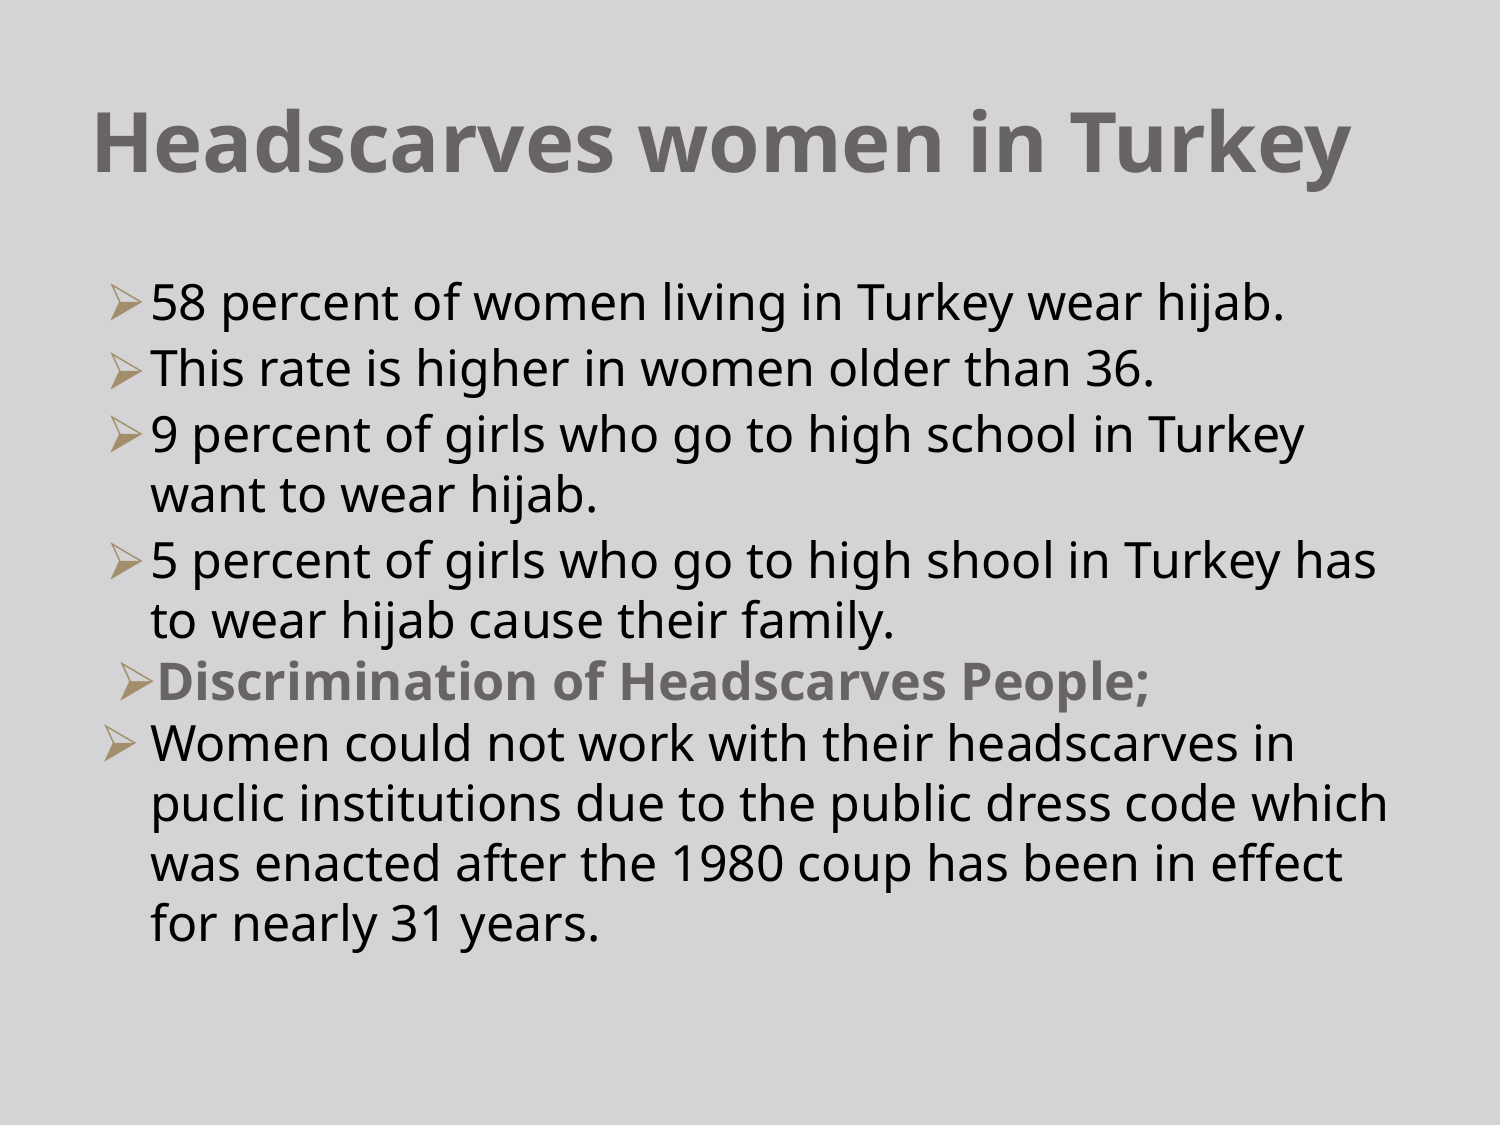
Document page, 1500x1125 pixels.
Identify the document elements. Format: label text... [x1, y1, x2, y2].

title Headscarves women in Turkey [75, 45, 1425, 233]
list 58 percent of women living in Turkey wear hijab. This rate is higher in women older than 36. 9 percent of girls who go to high school in Turkey want to wear hijab. 5 percent of girls who go to high shool in Turkey has to wear hijab cause their family. Discrimination of Headscarves People; Women could not work with their headscarves in puclic institutions due to the public dress code which was enacted after the 1980 coup has been in effect for nearly 31 years. [75, 262, 1425, 1005]
